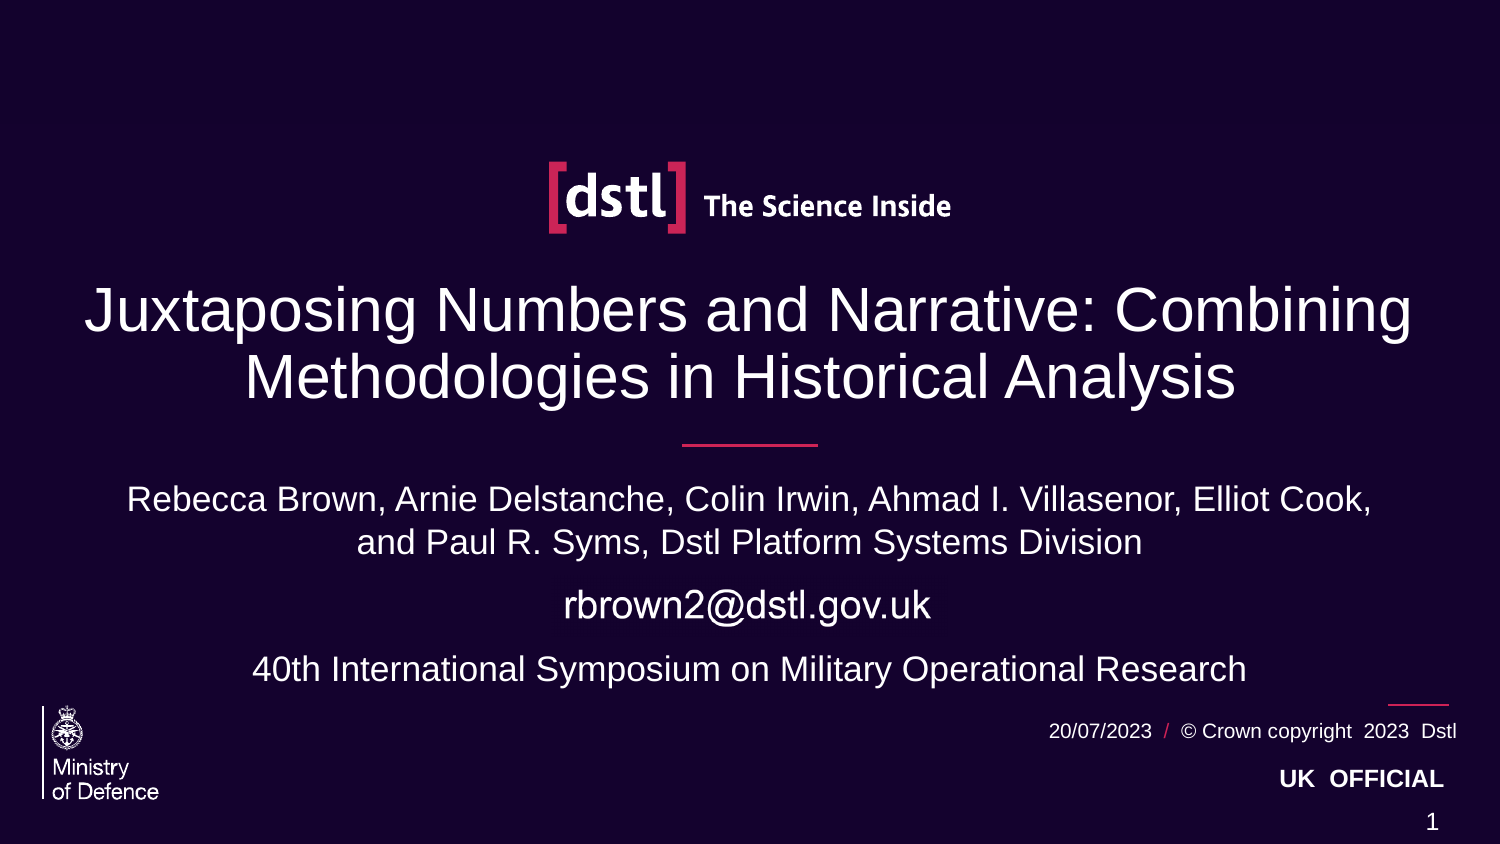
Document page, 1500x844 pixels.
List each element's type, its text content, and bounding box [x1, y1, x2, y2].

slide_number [1033, 707, 1472, 753]
footer UK OFFICIAL [230, 754, 1458, 800]
slide_number 1 [1117, 803, 1455, 838]
picture [551, 575, 948, 637]
text_box Rebecca Brown, Arnie Delstanche, Colin Irwin, Ahmad I. Villasenor, Elliot Cook, and Paul R. Syms, Dstl Platform Systems Division 40th International Symposium on Military Operational Research [106, 469, 1394, 697]
title Juxtaposing Numbers and Narrative: Combining Methodologies in Historical Analysis [0, 268, 1500, 420]
